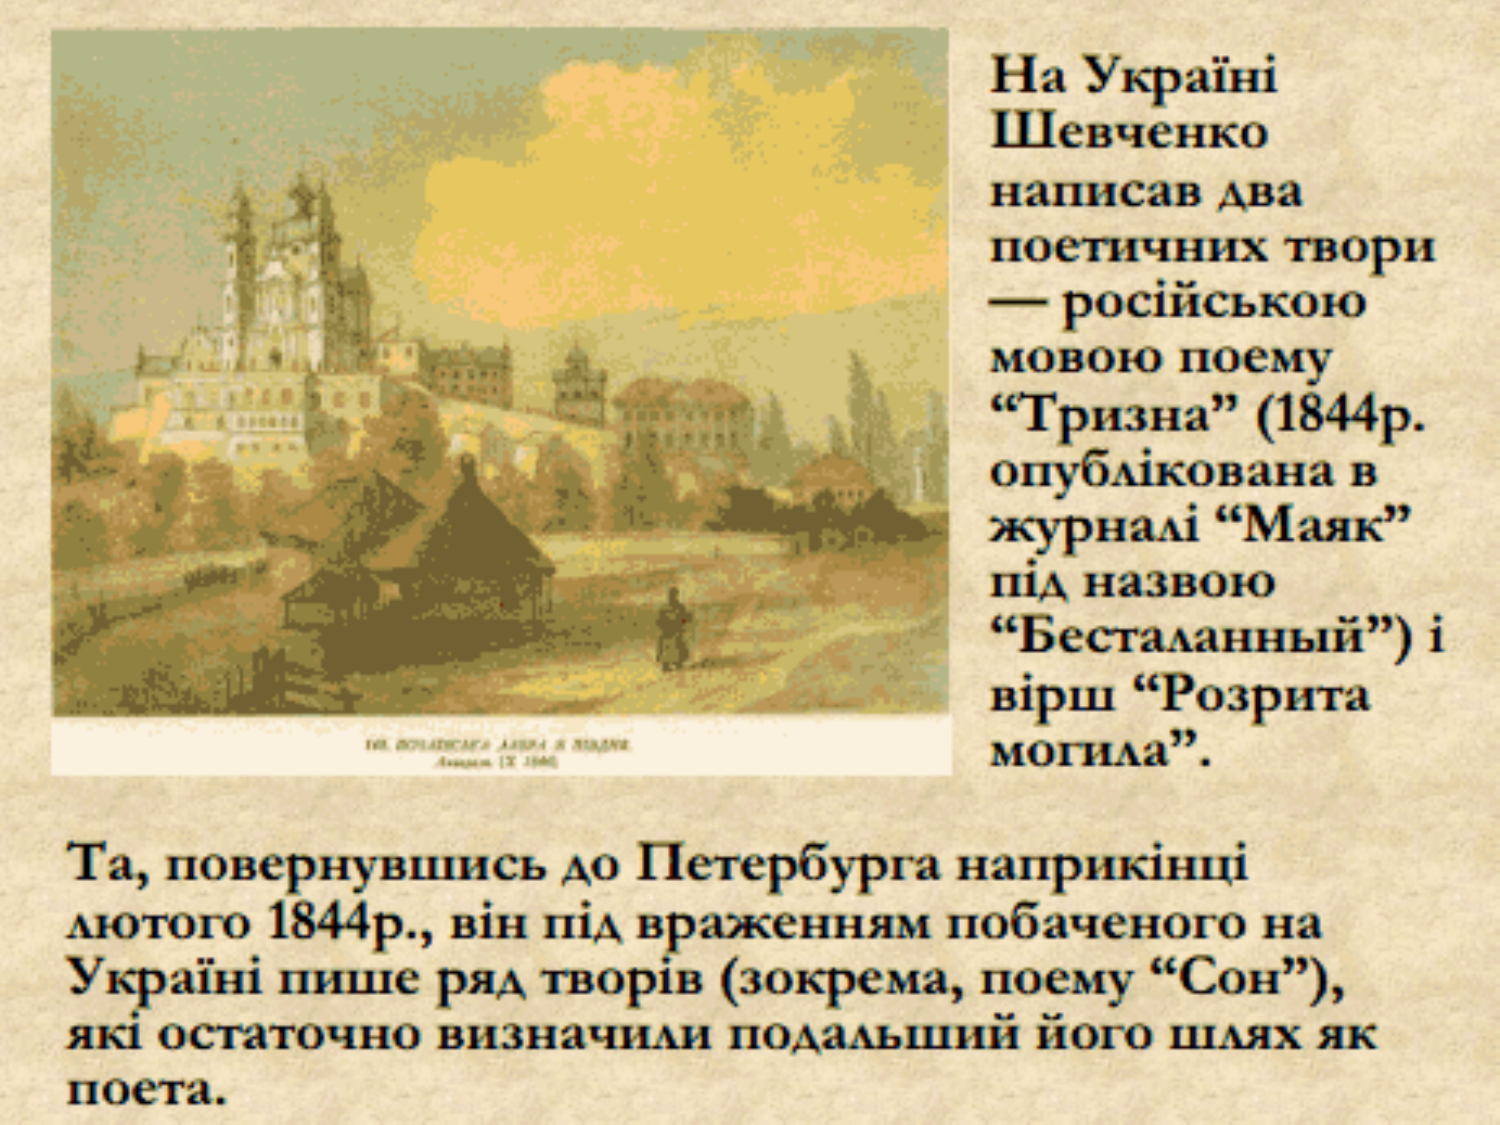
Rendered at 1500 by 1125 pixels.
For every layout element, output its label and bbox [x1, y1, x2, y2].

list [0, 0, 1500, 1125]
